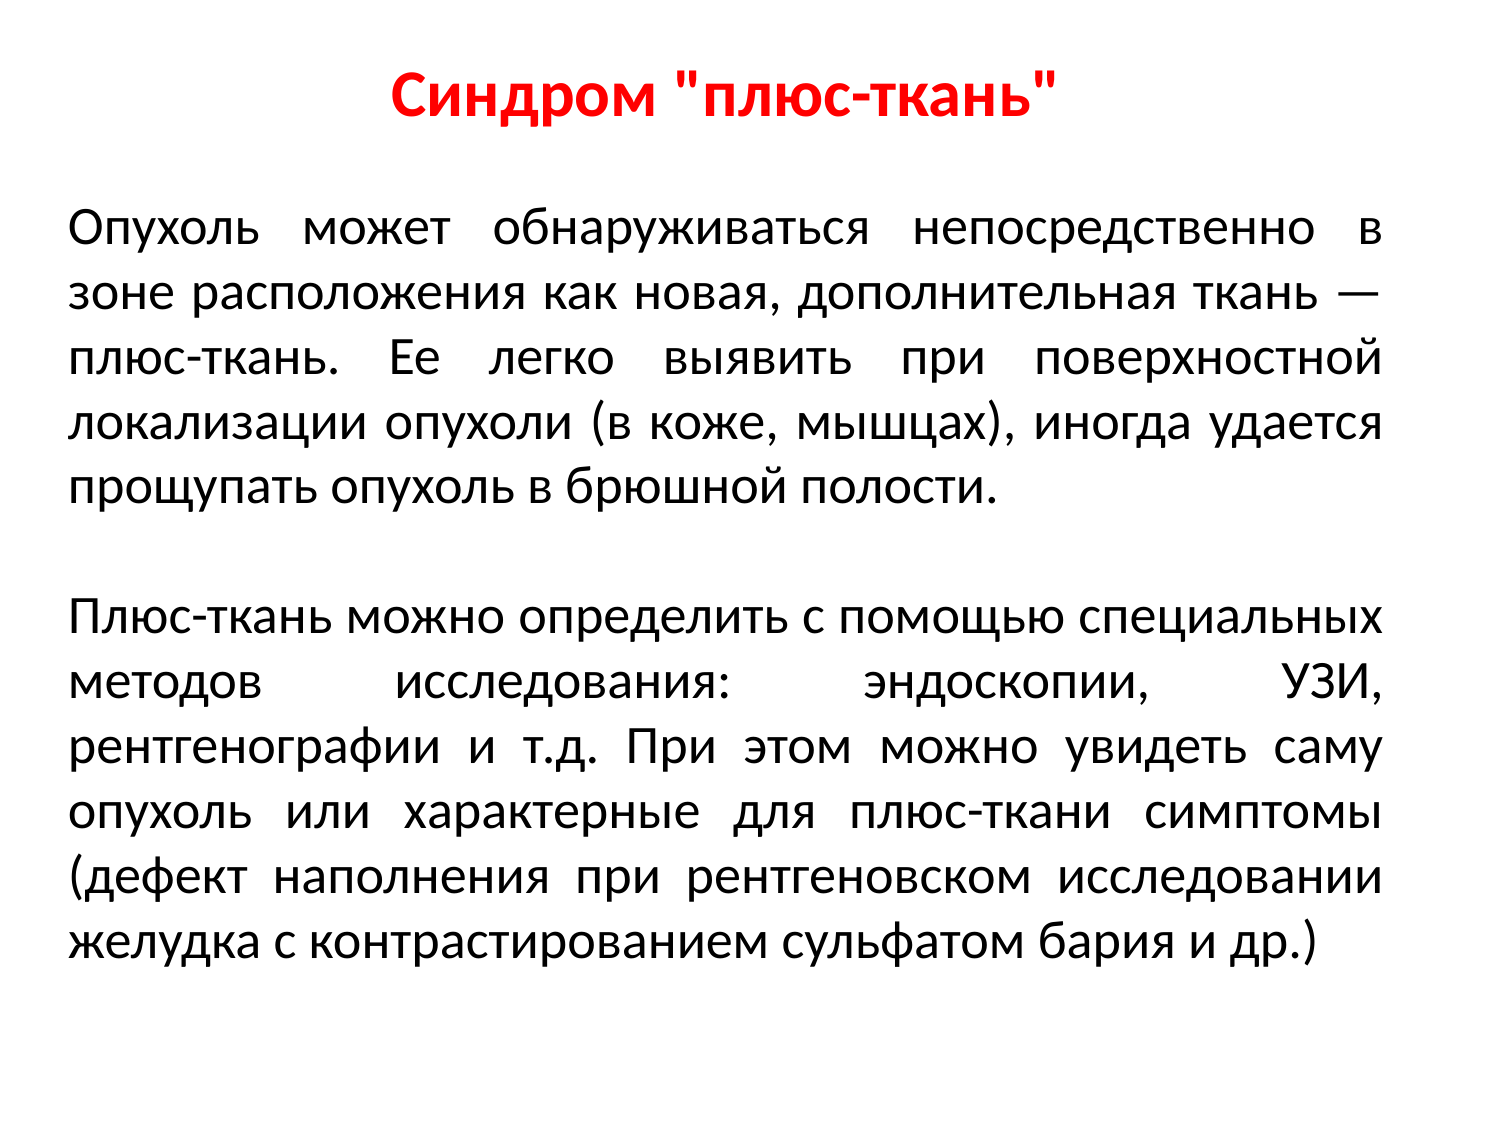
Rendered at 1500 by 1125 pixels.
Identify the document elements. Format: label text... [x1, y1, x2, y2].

text_box Cиндром "плюс-ткань" Опухоль может обнаруживаться непосредственно в зоне расположения как новая, дополнительная ткань — плюс-ткань. Ее легко выявить при поверхностной локализации опухоли (в коже, мышцах), иногда удается прощупать опухоль в брюшной полости. Плюс-ткань можно определить с помощью специальных методов исследования: эндоскопии, УЗИ, рентгенографии и т.д. При этом можно увидеть саму опухоль или характерные для плюс-ткани симптомы (дефект наполнения при рентгеновском исследовании желудка с контрастированием сульфатом бария и др.) [53, 42, 1400, 977]
